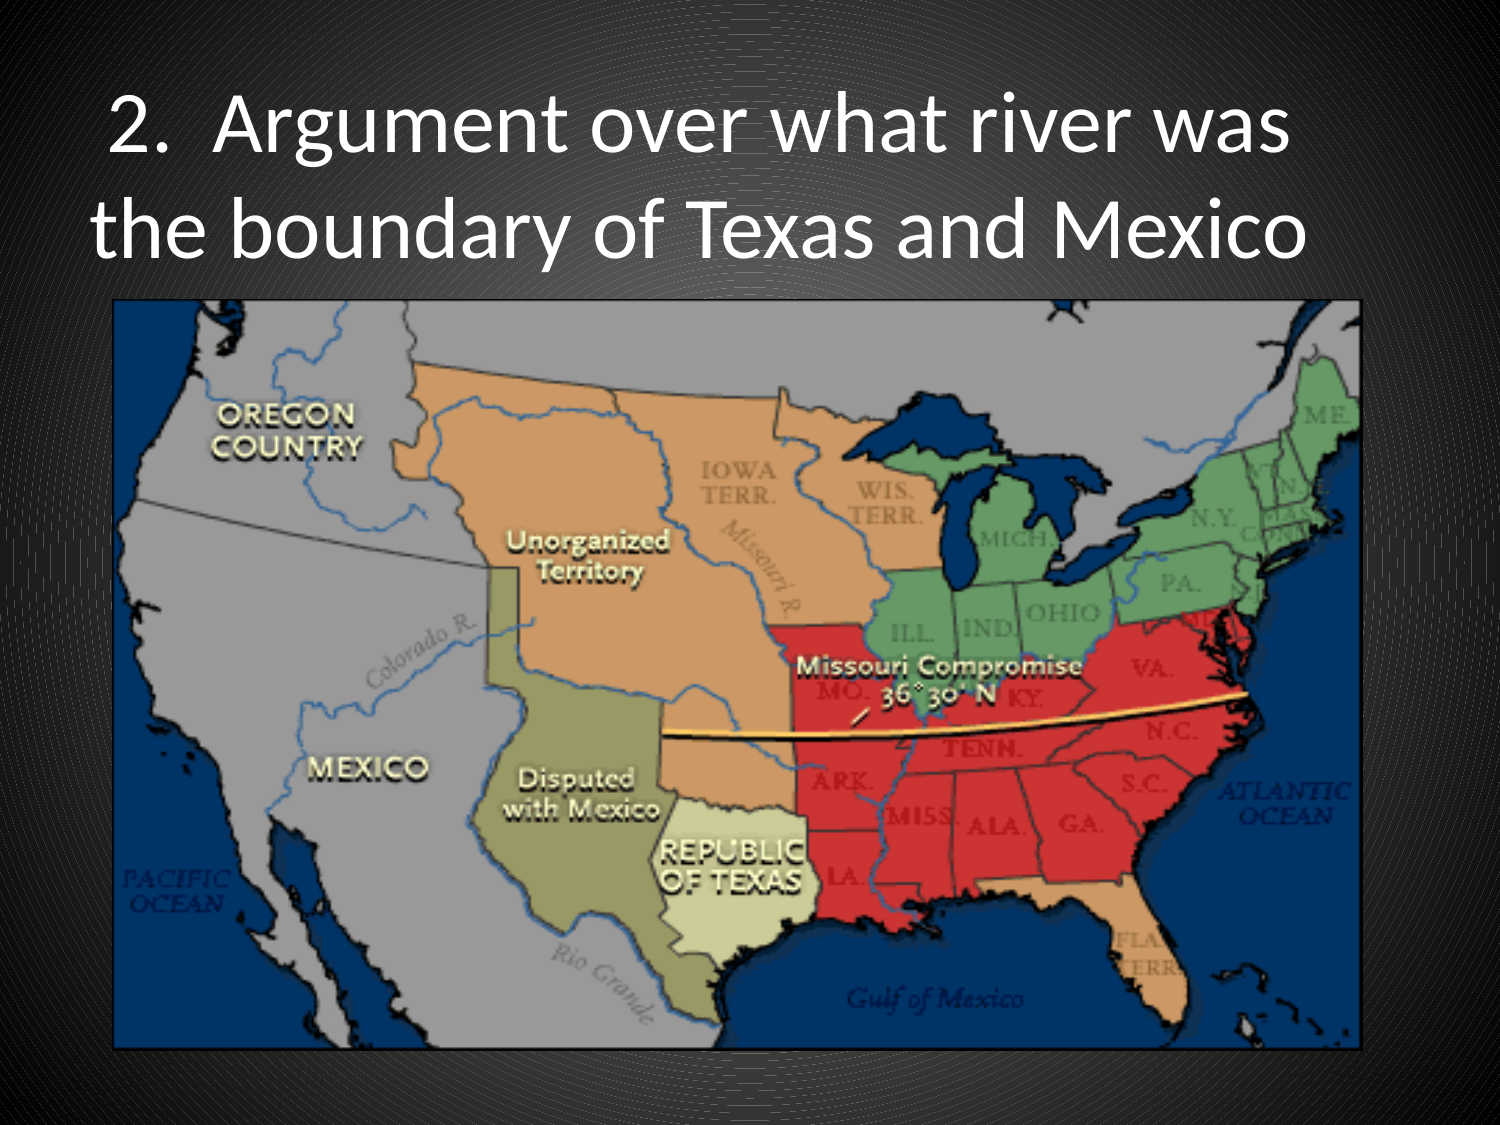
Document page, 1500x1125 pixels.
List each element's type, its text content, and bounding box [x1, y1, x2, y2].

picture [112, 299, 1363, 1052]
title 2. Argument over what river was the boundary of Texas and Mexico [62, 50, 1338, 292]
